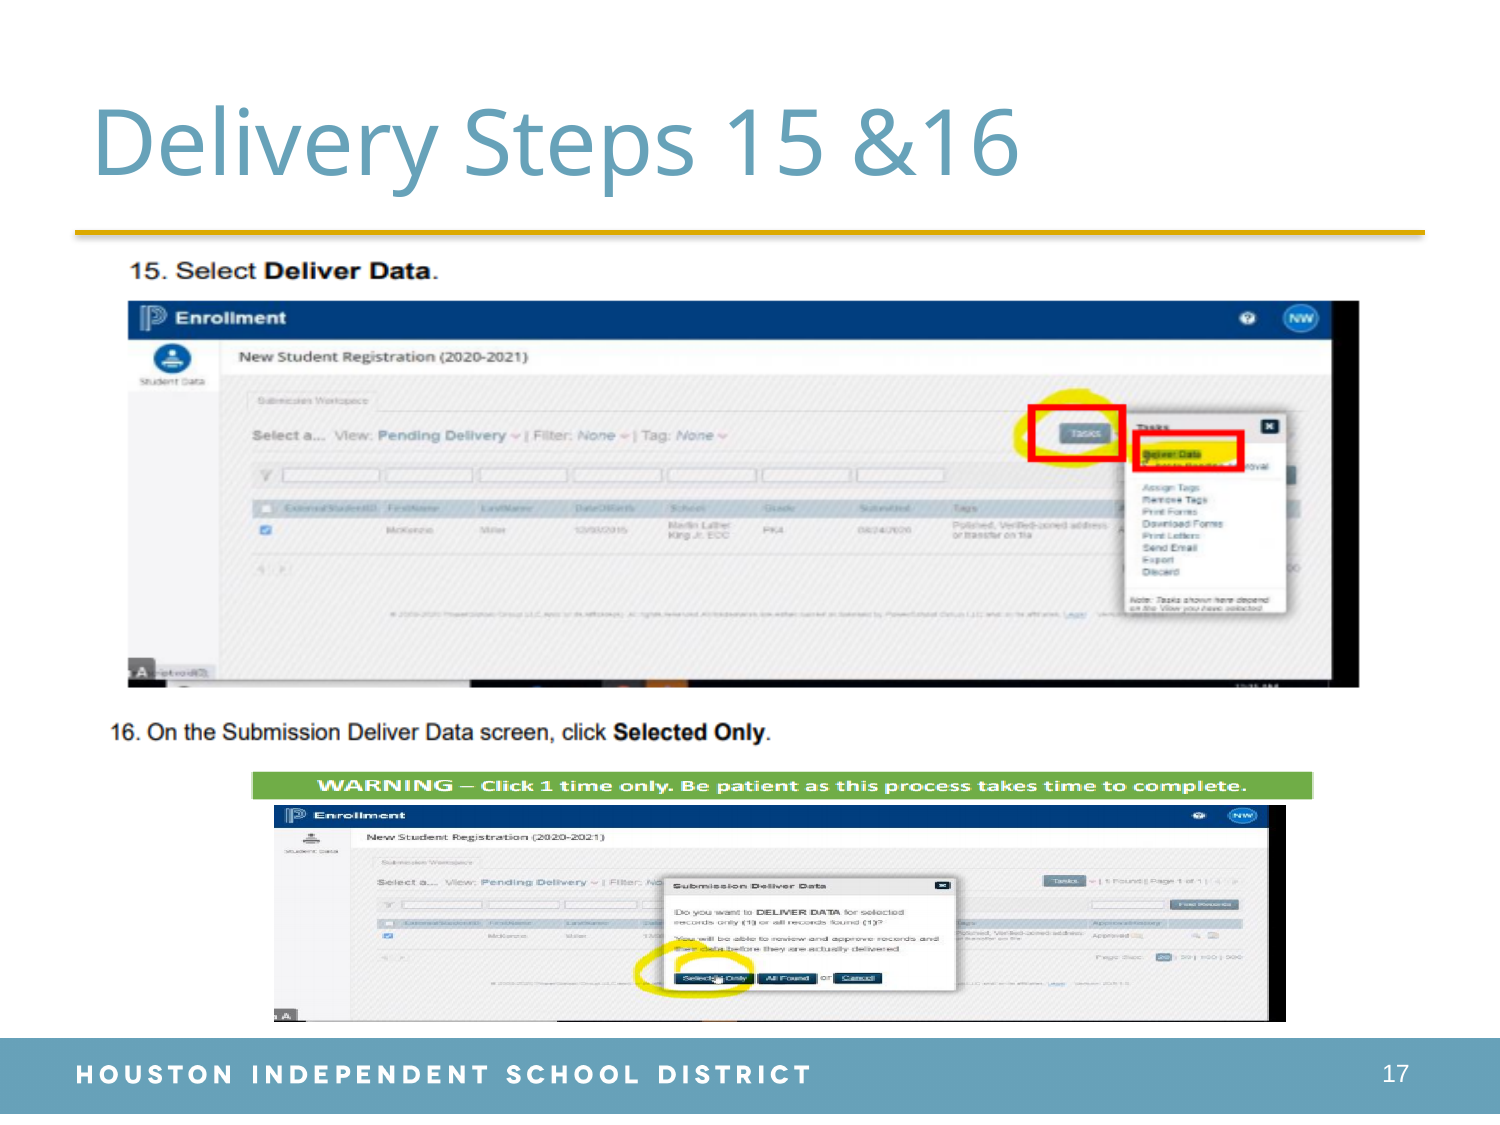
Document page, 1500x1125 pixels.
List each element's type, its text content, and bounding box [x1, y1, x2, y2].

slide_number 17 [1074, 1042, 1425, 1103]
picture [0, 1038, 1500, 1114]
title Delivery Steps 15 &16 [75, 45, 1425, 233]
picture [97, 250, 1403, 1028]
